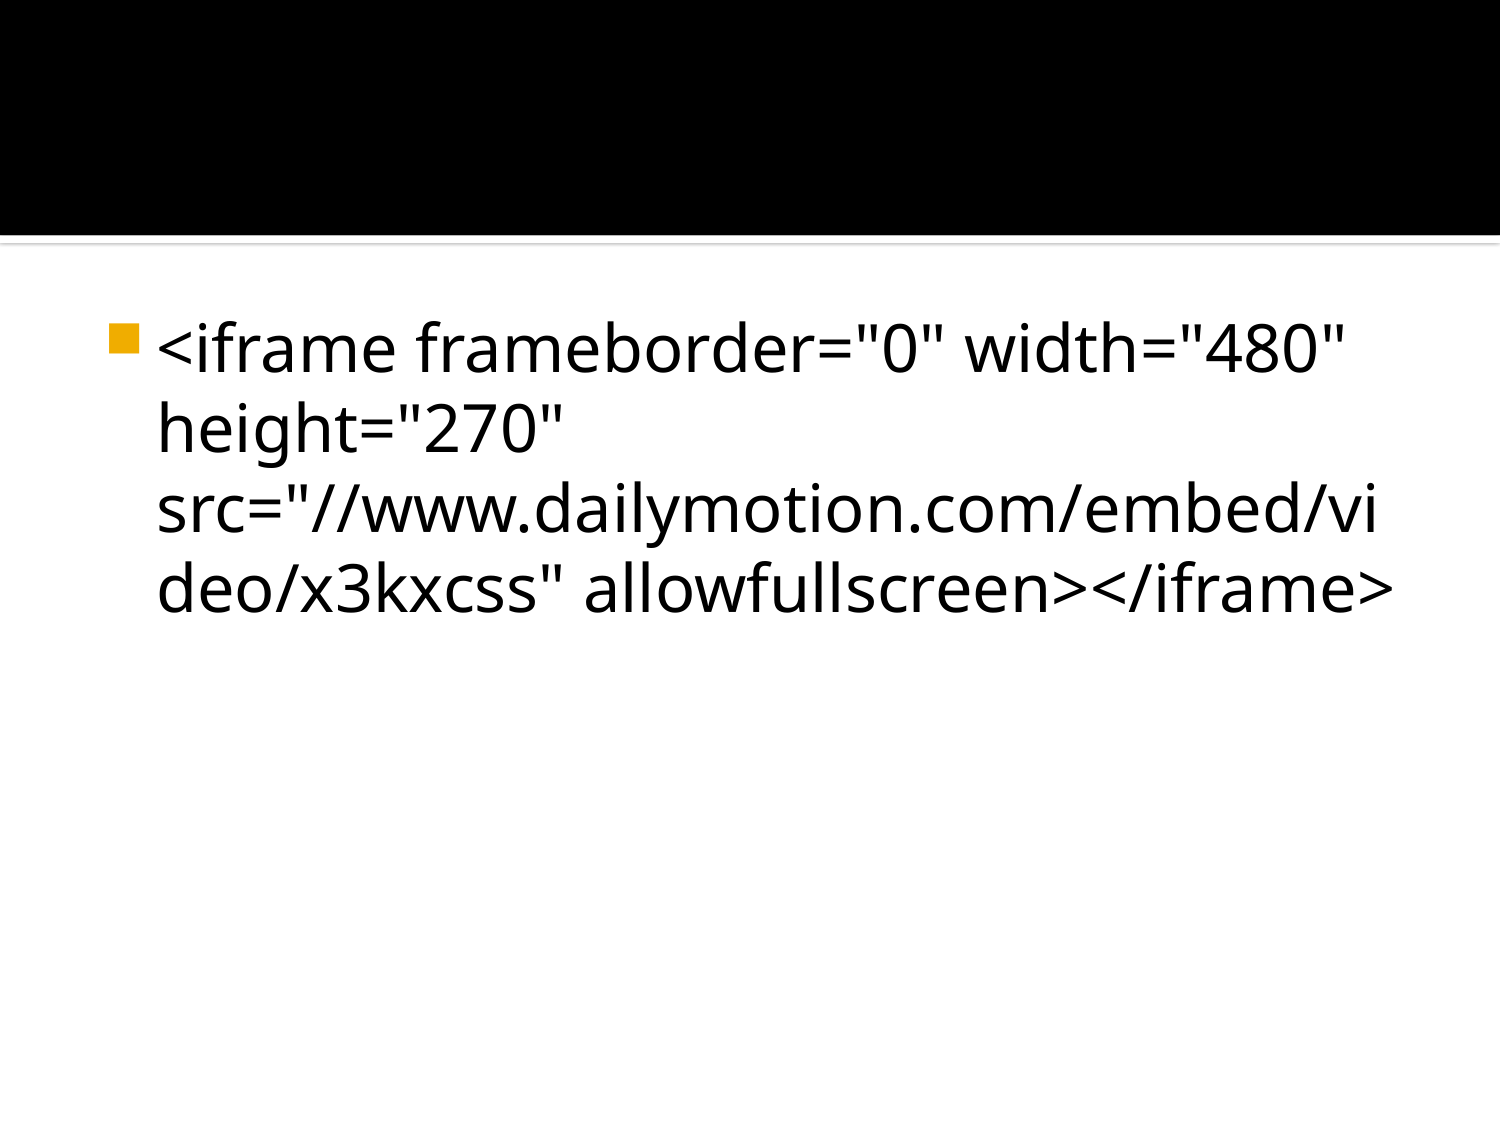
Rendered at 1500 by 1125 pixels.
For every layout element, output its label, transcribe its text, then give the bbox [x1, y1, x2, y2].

list <iframe frameborder="0" width="480" height="270" src="//www.dailymotion.com/embed/video/x3kxcss" allowfullscreen></iframe> [75, 291, 1425, 1050]
